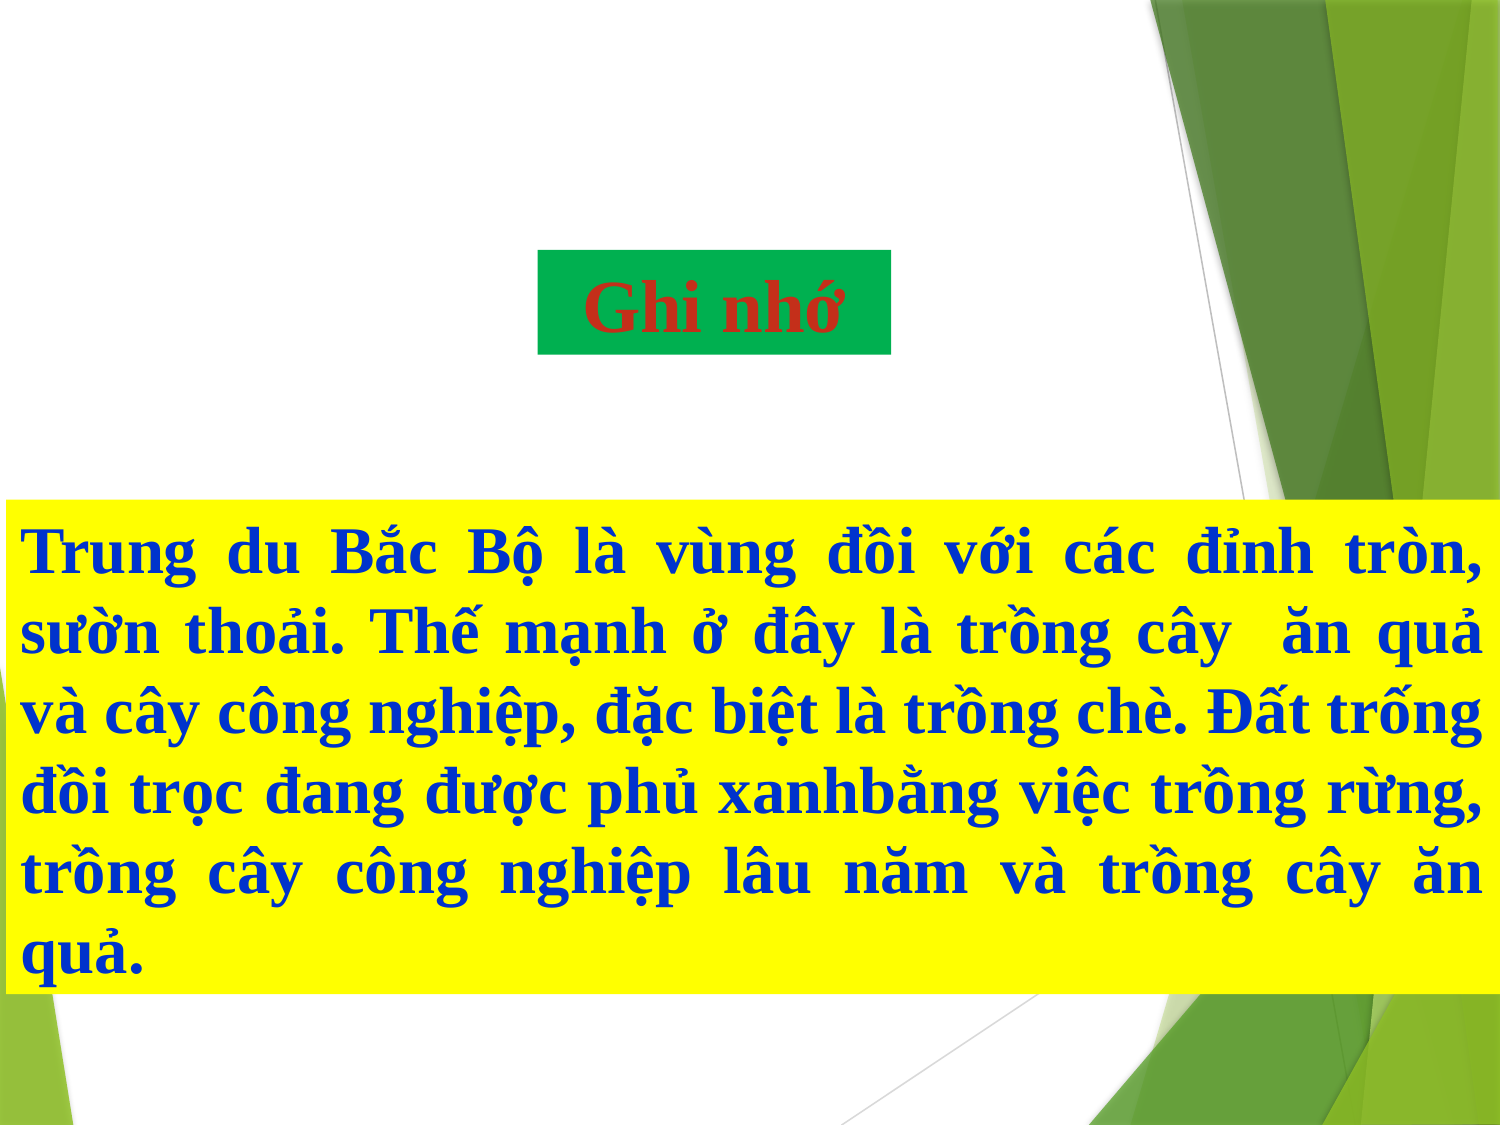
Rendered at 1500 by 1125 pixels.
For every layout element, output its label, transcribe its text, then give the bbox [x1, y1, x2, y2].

text_box Trung du Bắc Bộ là vùng đồi với các đỉnh tròn, sườn thoải. Thế mạnh ở đây là trồng cây ăn quả và cây công nghiệp, đặc biệt là trồng chè. Đất trống đồi trọc đang được phủ xanhbằng việc trồng rừng, trồng cây công nghiệp lâu năm và trồng cây ăn quả. [6, 499, 1500, 995]
text_box Ghi nhớ [537, 249, 892, 355]
